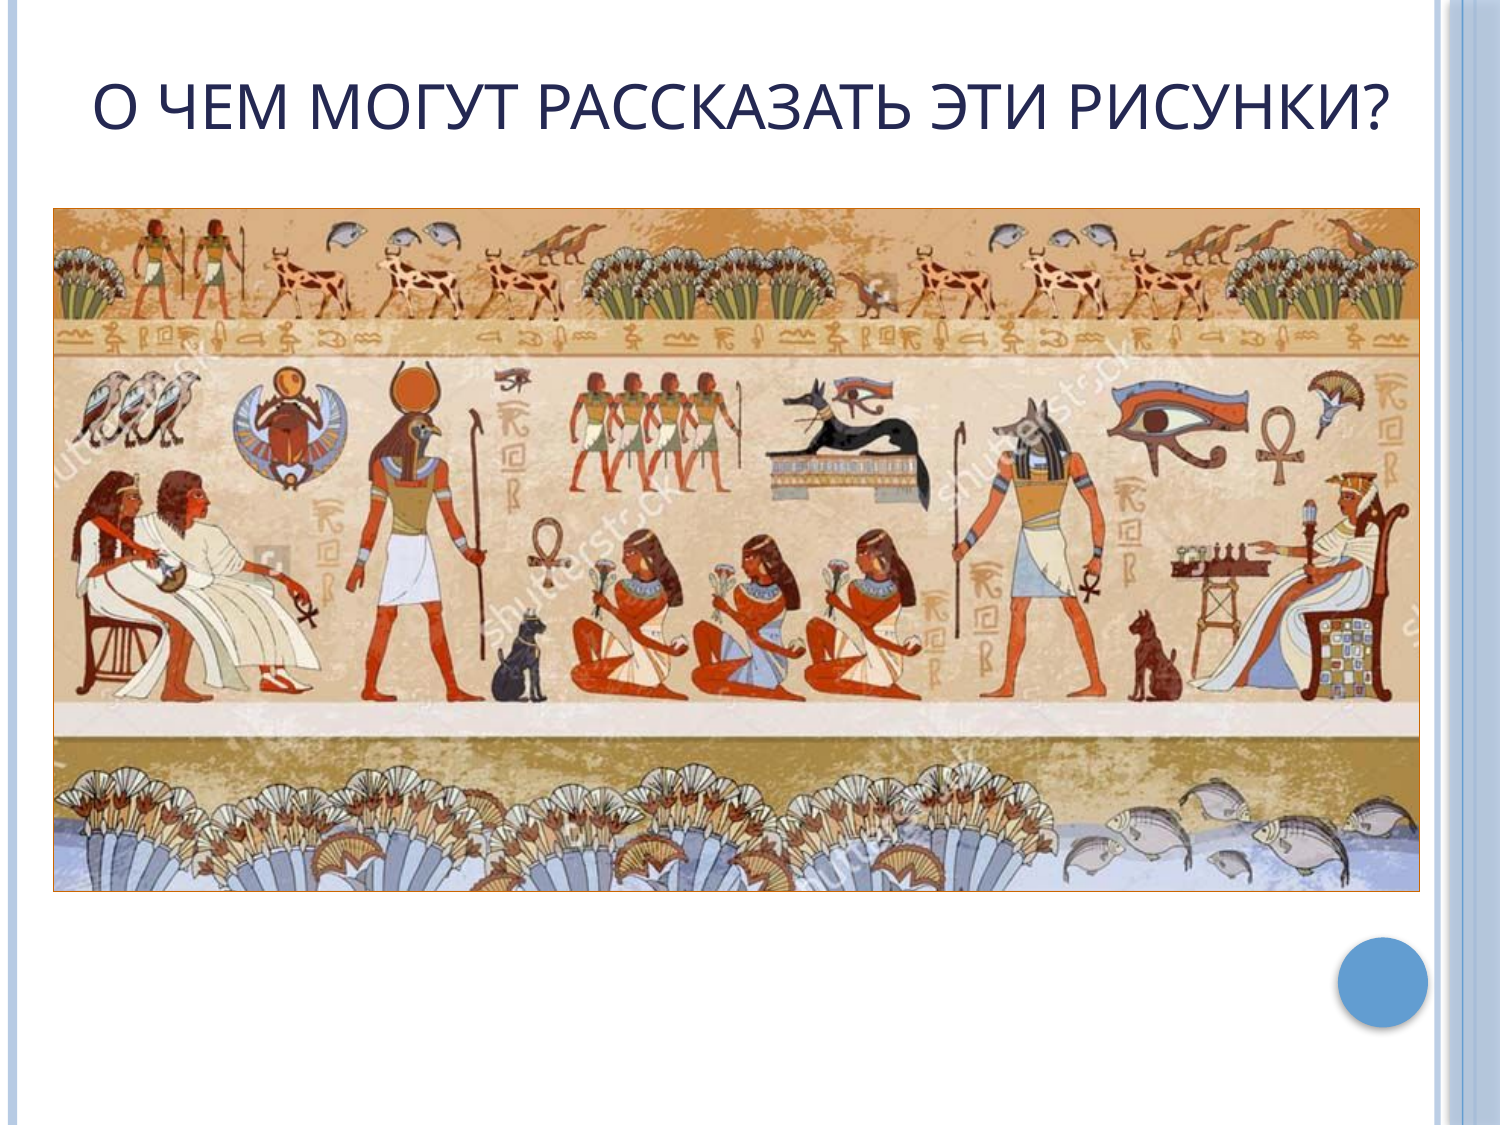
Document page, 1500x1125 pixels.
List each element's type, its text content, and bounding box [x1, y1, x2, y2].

title О чем могут рассказать эти рисунки? [76, 45, 1436, 149]
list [52, 207, 1421, 892]
